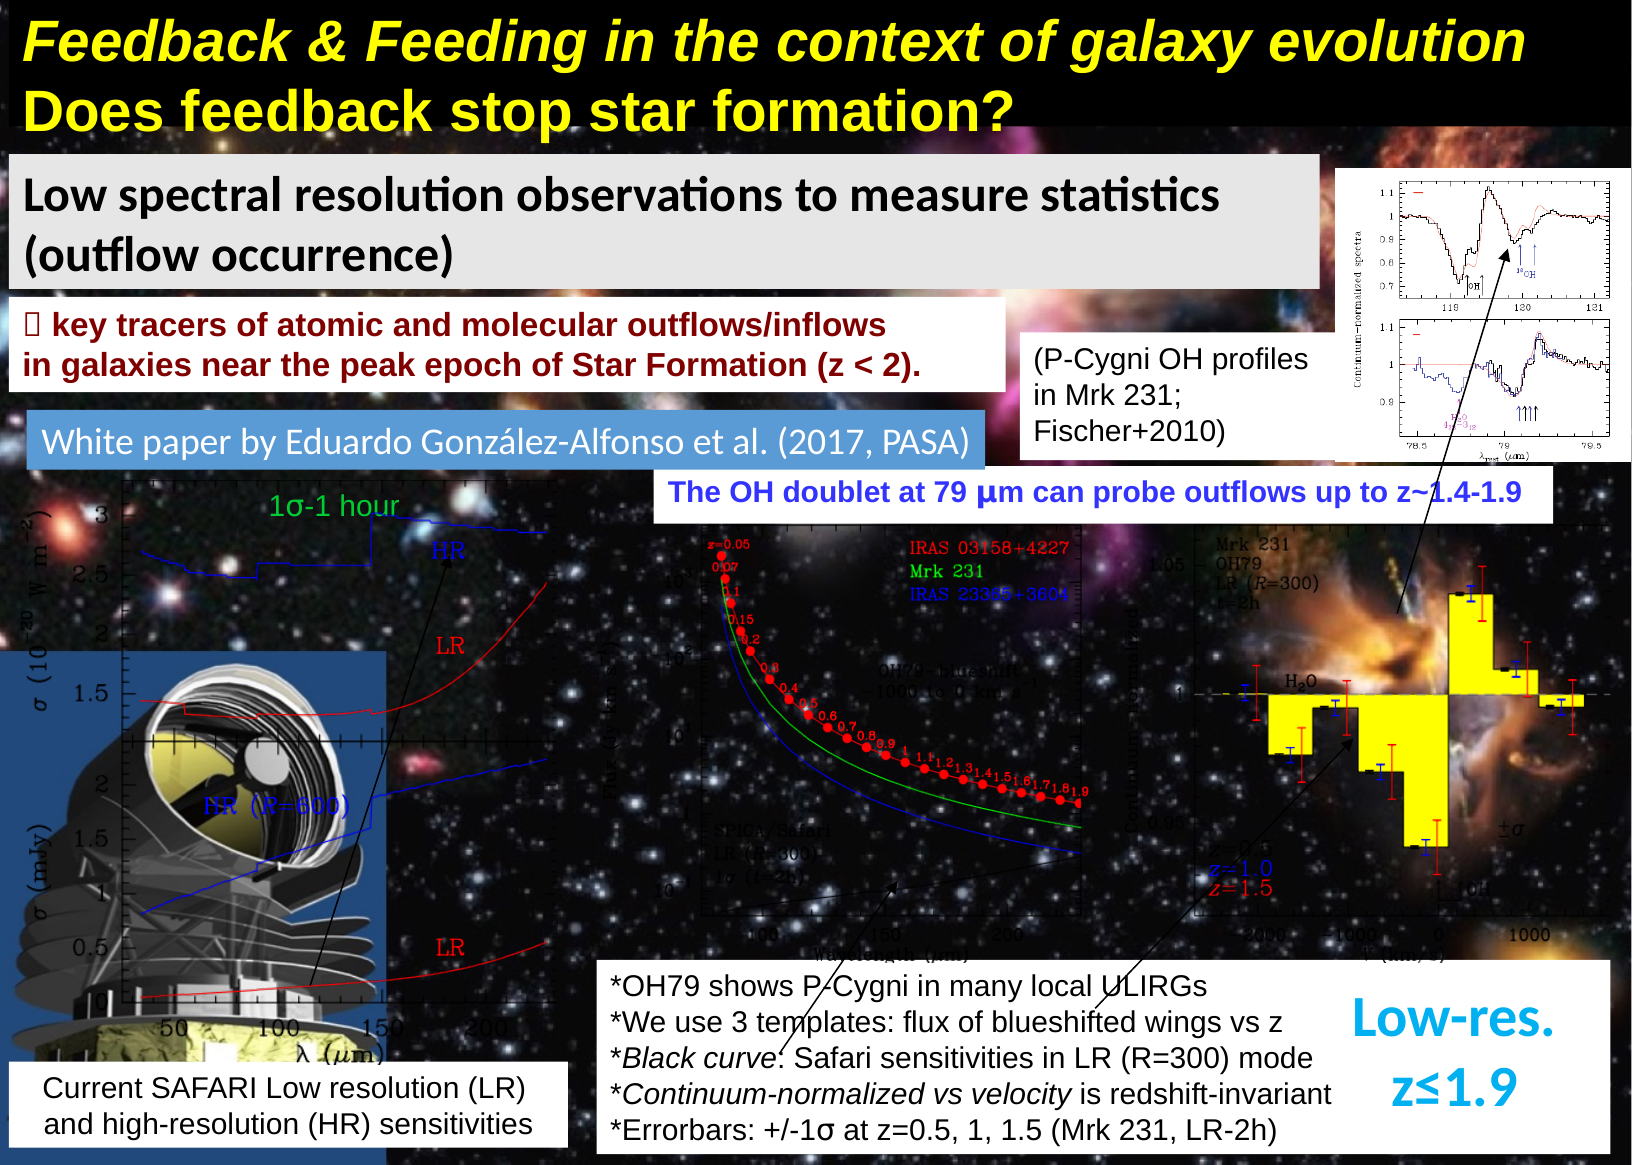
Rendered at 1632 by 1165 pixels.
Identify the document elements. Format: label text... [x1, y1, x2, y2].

text_box  key tracers of atomic and molecular outflows/inflows in galaxies near the peak epoch of Star Formation (z < 2). [8, 296, 1006, 393]
text_box Low-res. z≤1.9 [1319, 971, 1590, 1126]
text_box Feedback & Feeding in the context of galaxy evolution Does feedback stop star formation? [8, 0, 1632, 127]
text_box The OH doublet at 79 μm can probe outflows up to z~1.4-1.9 [1425, 466, 1554, 524]
picture [0, 0, 1632, 1165]
text_box White paper by Eduardo González-Alfonso et al. (2017, PASA) [26, 409, 986, 470]
text_box *OH79 shows P-Cygni in many local ULIRGs *We use 3 templates: flux of blueshifted wings vs z *Black curve: Safari sensitivities in LR (R=300) mode *Continuum-normalized vs velocity is redshift-invariant *Errorbars: +/-1σ at z=0.5, 1, 1.5 (Mrk 231, LR-2h) [596, 963, 1611, 1155]
text_box (P-Cygni OH profiles in Mrk 231; Fischer+2010) [1019, 332, 1335, 461]
text_box Current SAFARI Low resolution (LR) and high-resolution (HR) sensitivities [8, 1061, 568, 1148]
text_box Low spectral resolution observations to measure statistics (outflow occurrence) [8, 154, 1320, 289]
text_box The OH doublet at 79 μm can probe outflows up to z~1.4-1.9 [653, 466, 1441, 524]
